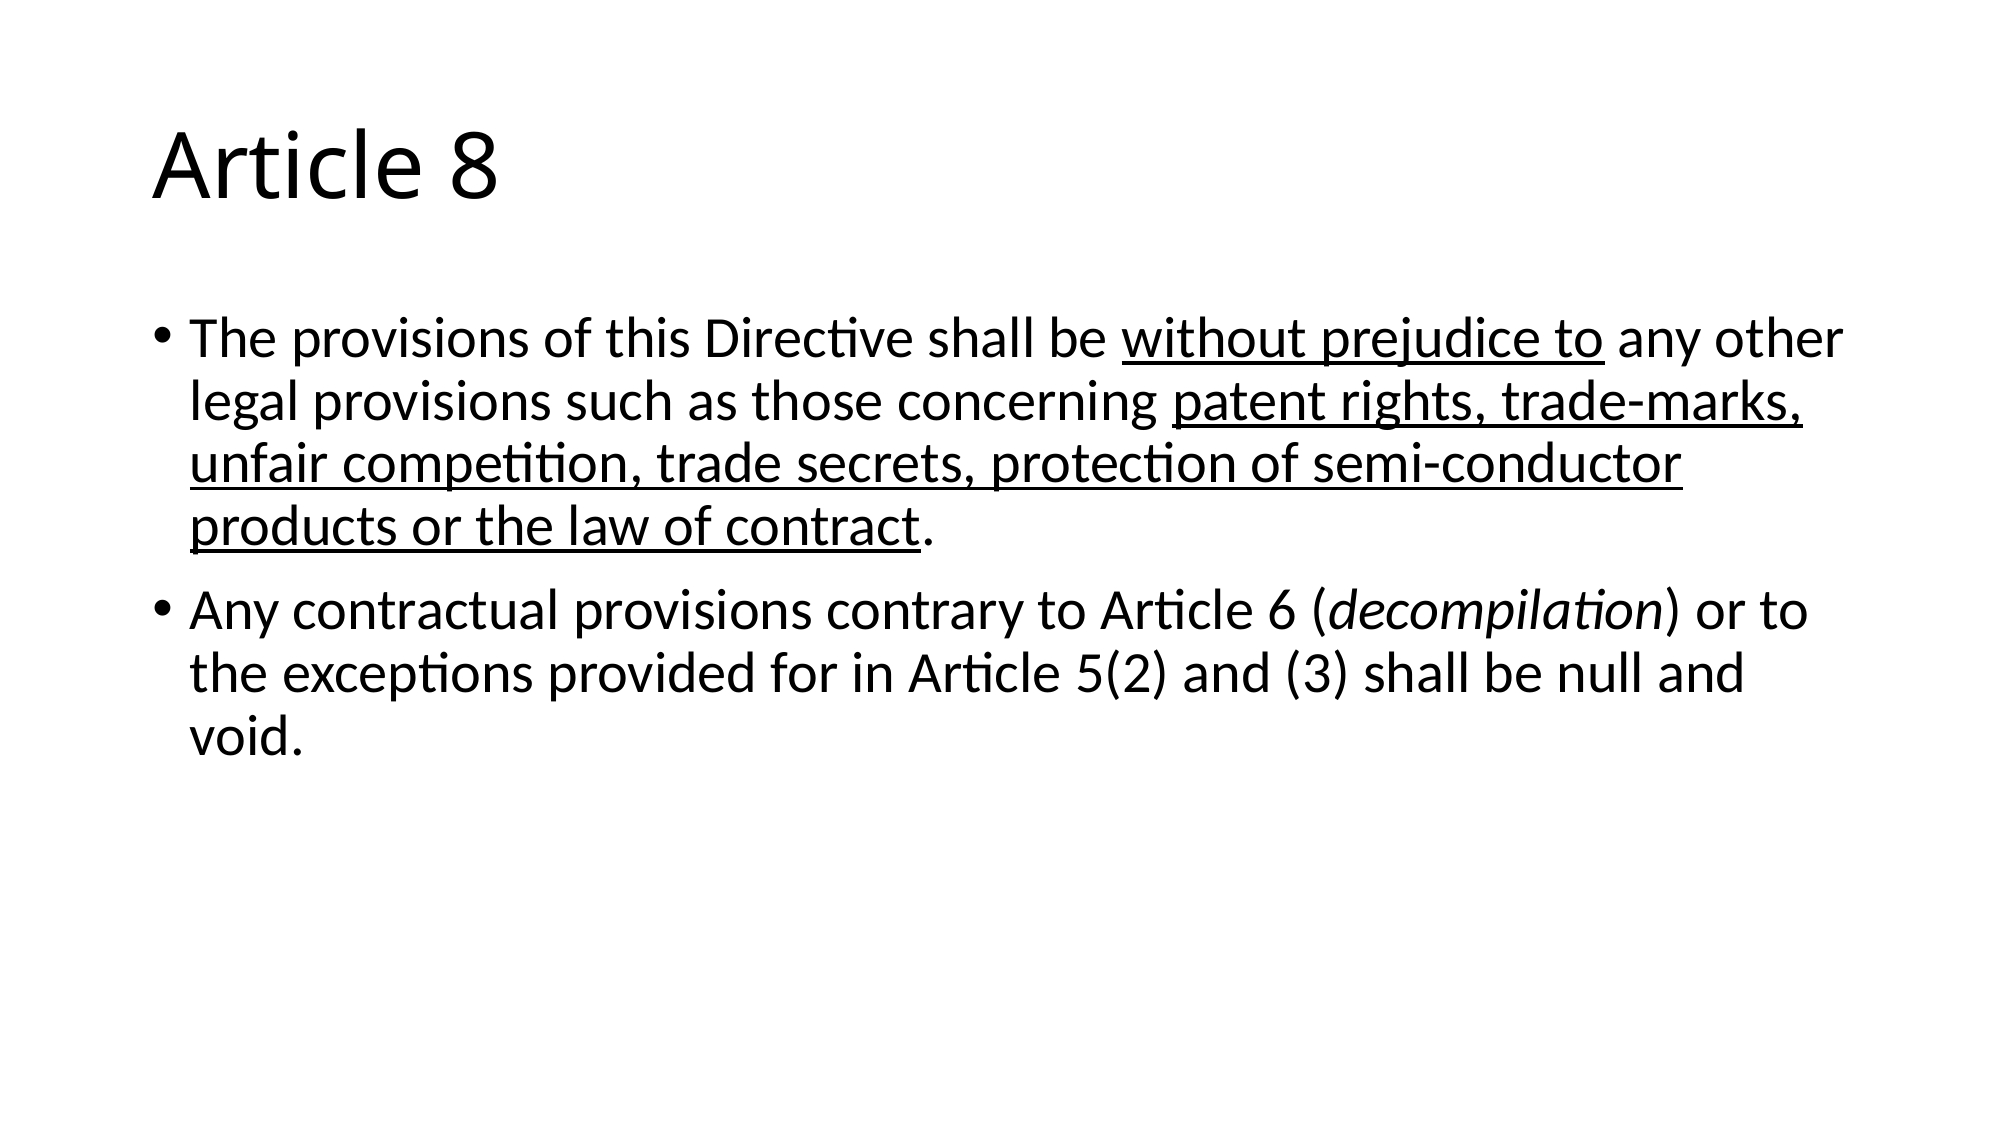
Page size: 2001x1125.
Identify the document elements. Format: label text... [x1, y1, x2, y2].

list The provisions of this Directive shall be without prejudice to any other legal provisions such as those concerning patent rights, trade-marks, unfair competition, trade secrets, protection of semi-conductor products or the law of contract. Any contractual provisions contrary to Article 6 (decompilation) or to the exceptions provided for in Article 5(2) and (3) shall be null and void. [137, 299, 1863, 1014]
title Article 8 [137, 59, 1863, 278]
